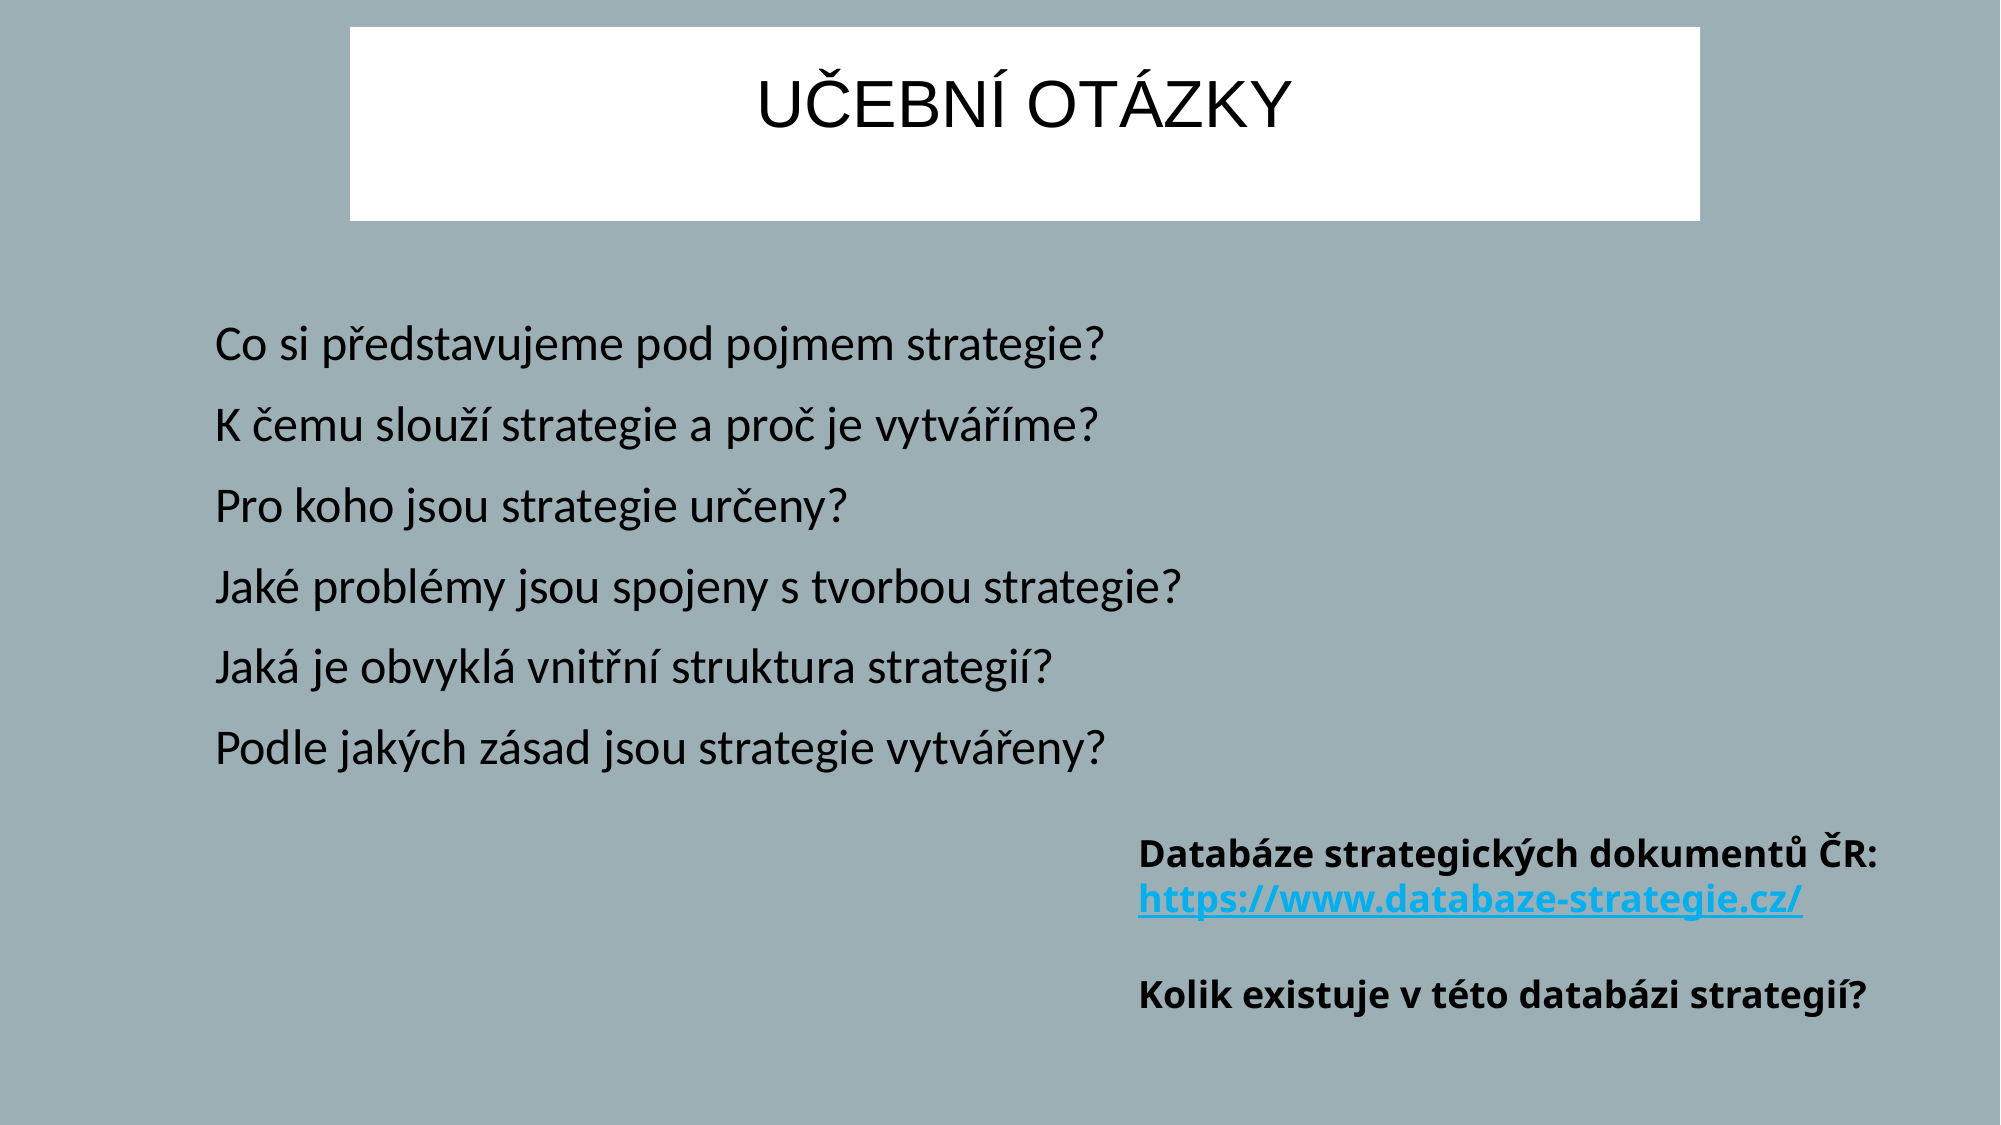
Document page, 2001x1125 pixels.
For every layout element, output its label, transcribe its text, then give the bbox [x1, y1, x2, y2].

text_box Databáze strategických dokumentů ČR: https://www.databaze-strategie.cz/ Kolik existuje v této databázi strategií? [1123, 822, 1894, 1024]
text_box UČEBNÍ OTÁZKY [350, 26, 1701, 221]
subtitle Co si představujeme pod pojmem strategie? K čemu slouží strategie a proč je vytváříme? Pro koho jsou strategie určeny? Jaké problémy jsou spojeny s tvorbou strategie? Jaká je obvyklá vnitřní struktura strategií? Podle jakých zásad jsou strategie vytvářeny? [99, 303, 1835, 1032]
